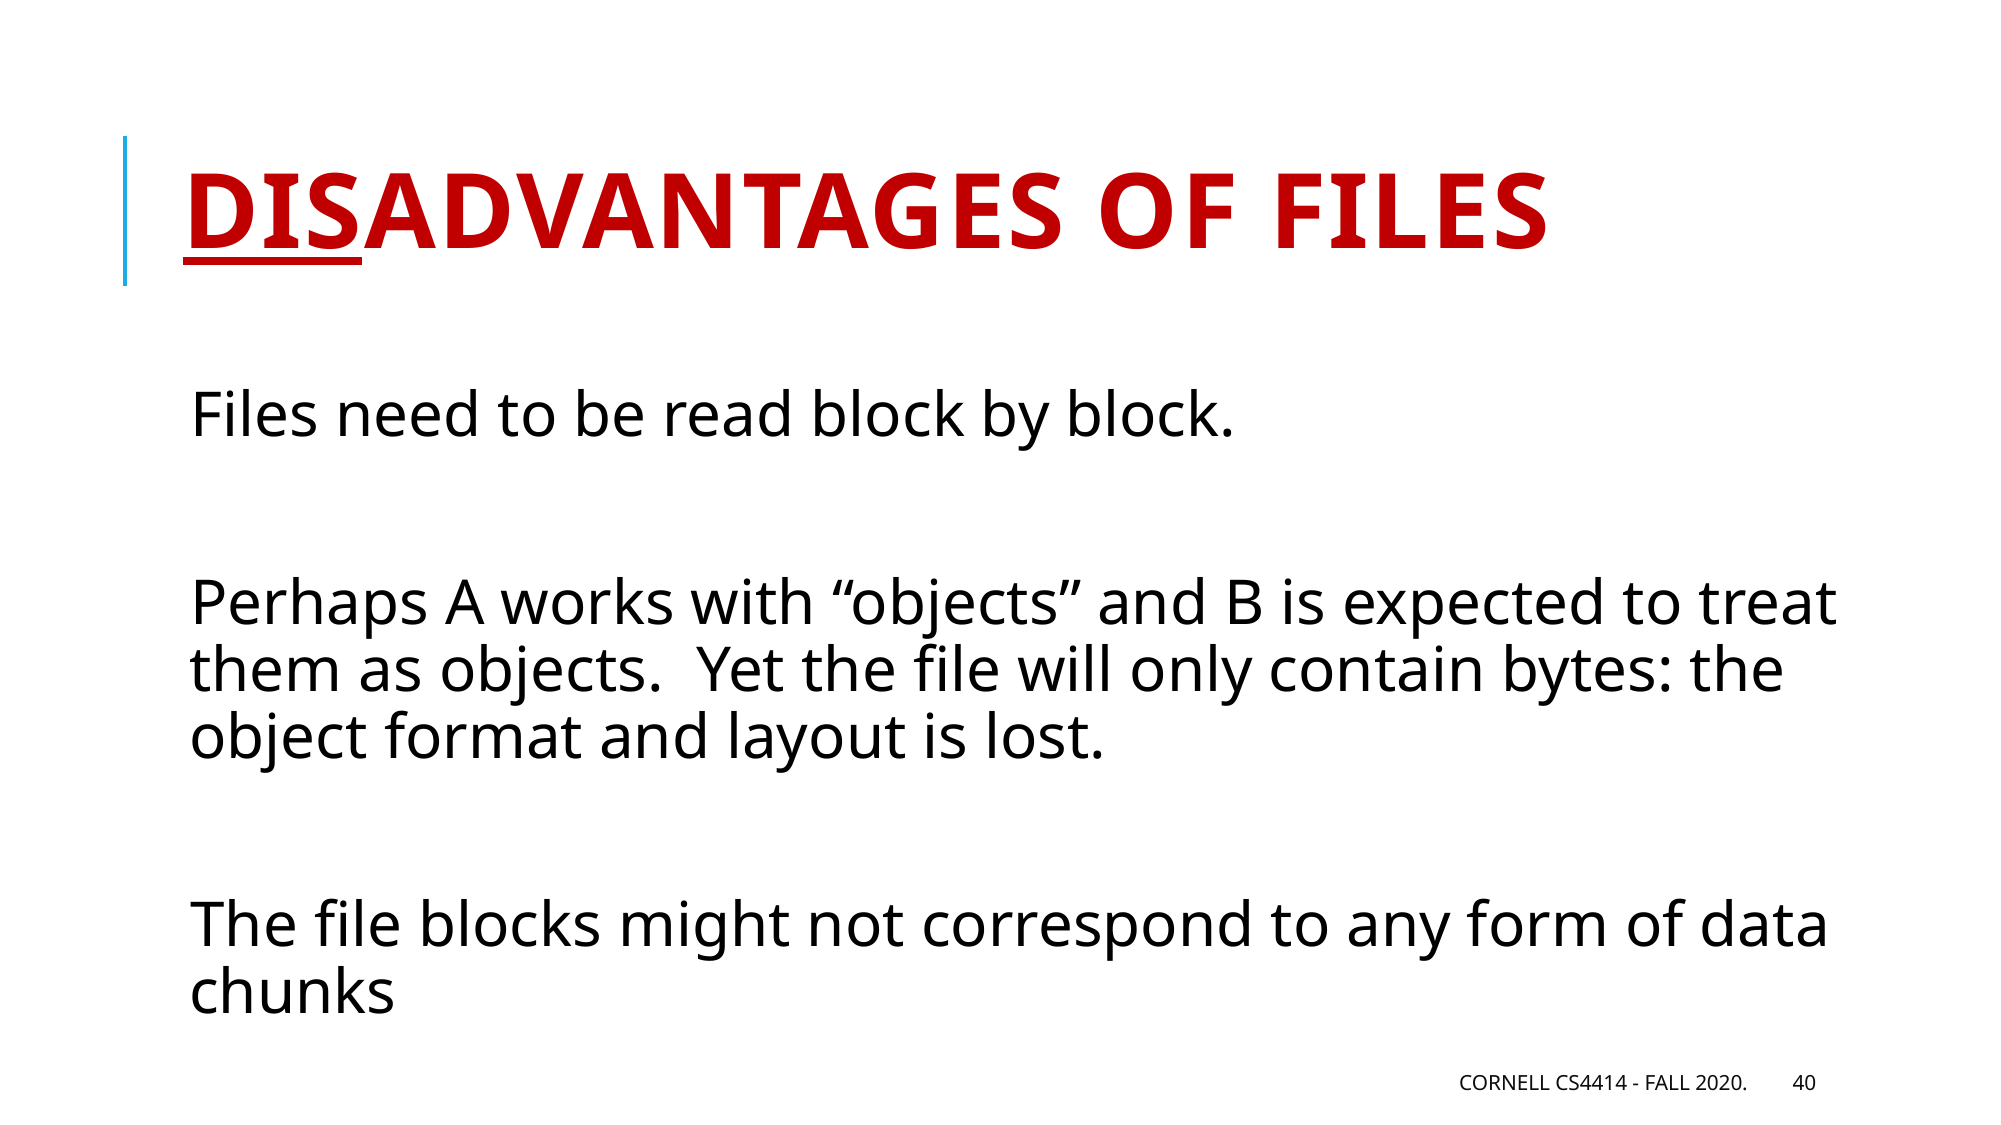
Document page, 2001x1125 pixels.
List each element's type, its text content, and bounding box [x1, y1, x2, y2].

title Disadvantages of files [168, 96, 1914, 342]
footer Cornell CS4414 - Fall 2020. [794, 1061, 1763, 1107]
list Files need to be read block by block. Perhaps A works with “objects” and B is expected to treat them as objects. Yet the file will only contain bytes: the object format and layout is lost. The file blocks might not correspond to any form of data chunks [168, 375, 1914, 1035]
slide_number 40 [1777, 1061, 1938, 1107]
